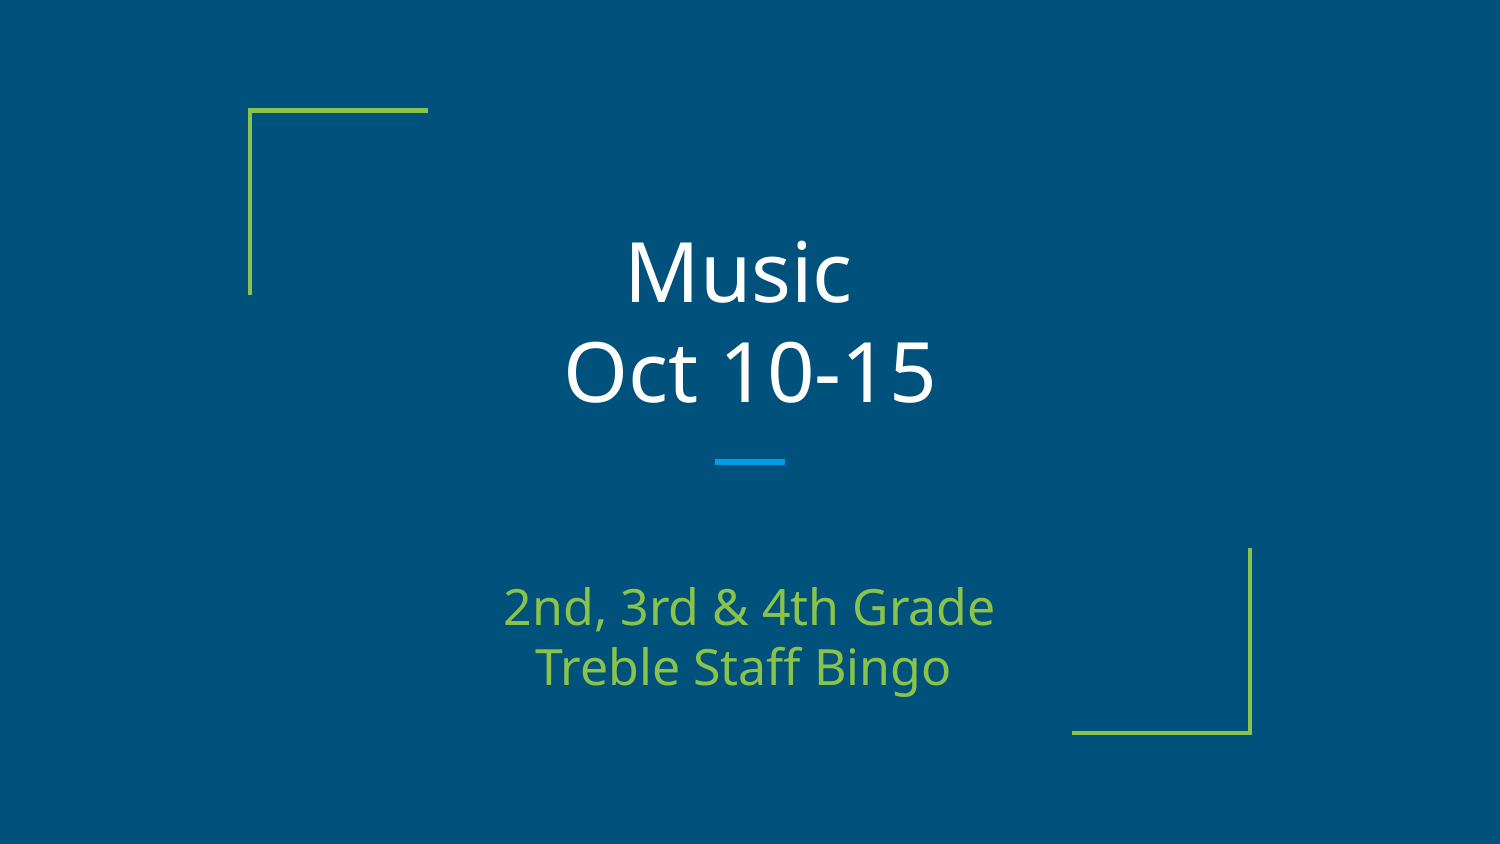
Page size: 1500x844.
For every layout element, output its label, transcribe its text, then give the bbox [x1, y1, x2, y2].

title Music Oct 10-15 [275, 195, 1225, 435]
subtitle 2nd, 3rd & 4th Grade Treble Staff Bingo [275, 500, 1225, 740]
